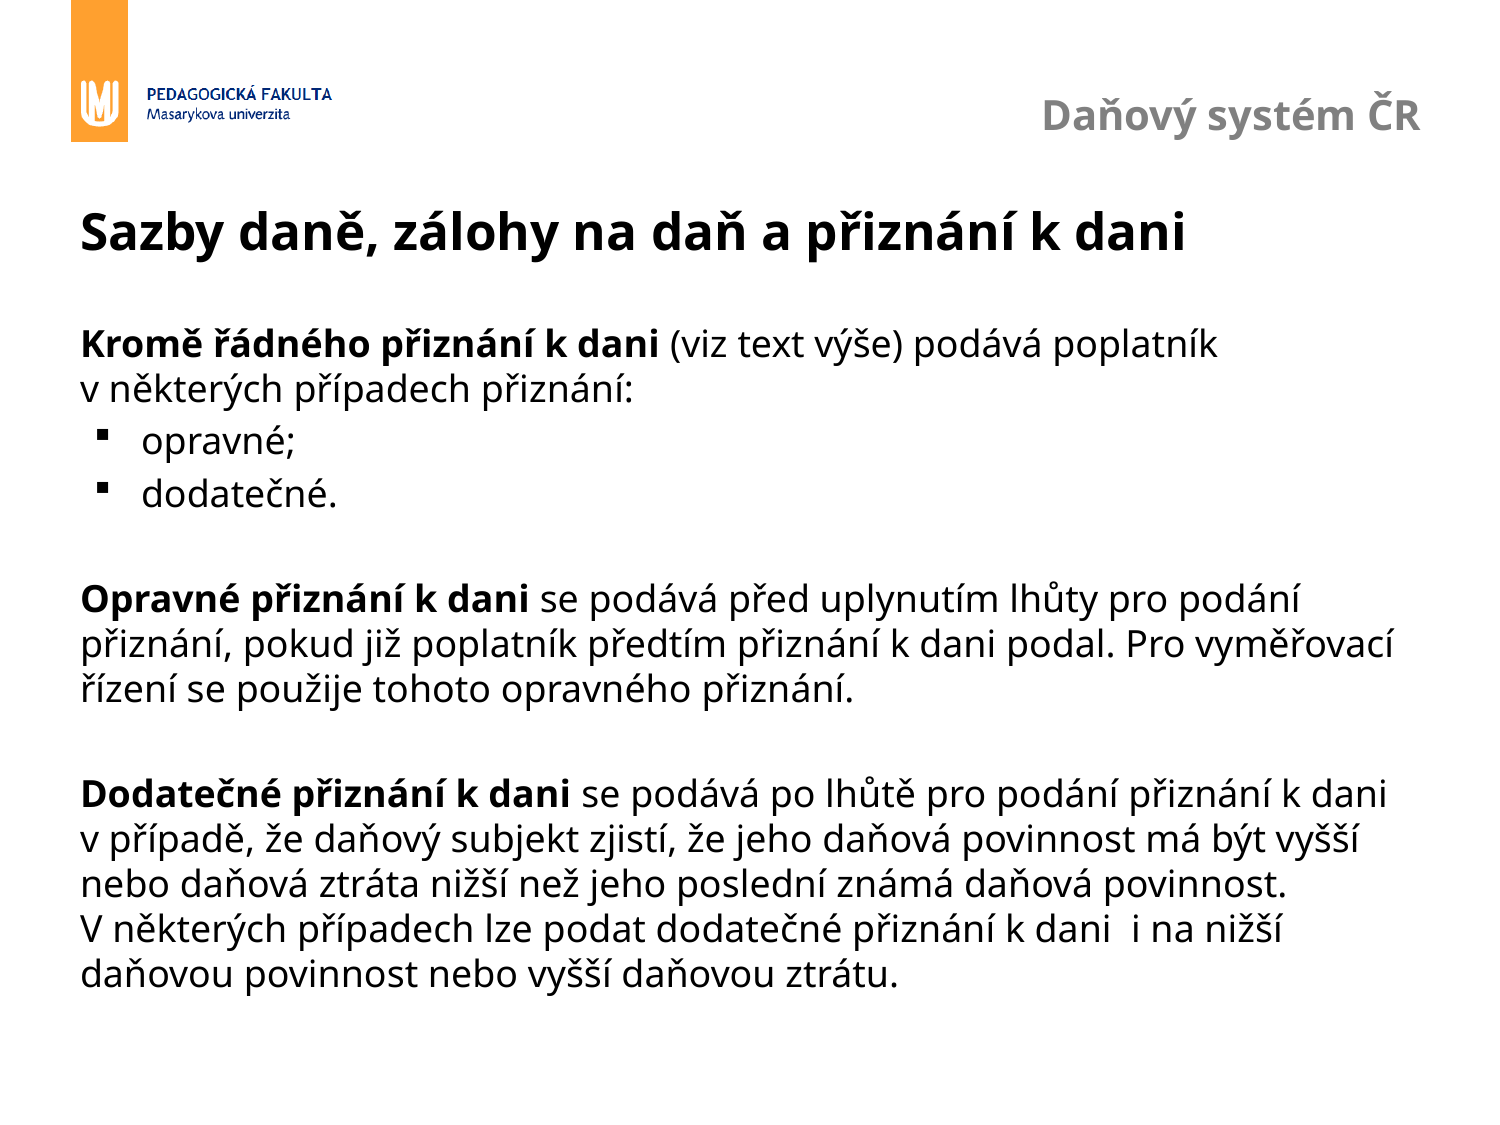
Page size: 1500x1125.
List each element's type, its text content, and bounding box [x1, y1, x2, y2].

text_box Daňový systém ČR [491, 30, 1437, 149]
text_box Sazby daně, zálohy na daň a přiznání k dani [64, 171, 1436, 290]
text_box Kromě řádného přiznání k dani (viz text výše) podává poplatník v některých případech přiznání: opravné; dodatečné. Opravné přiznání k dani se podává před uplynutím lhůty pro podání přiznání, pokud již poplatník předtím přiznání k dani podal. Pro vyměřovací řízení se použije tohoto opravného přiznání. Dodatečné přiznání k dani se podává po lhůtě pro podání přiznání k dani v případě, že daňový subjekt zjistí, že jeho daňová povinnost má být vyšší nebo daňová ztráta nižší než jeho poslední známá daňová povinnost. V některých případech lze podat dodatečné přiznání k dani i na nižší daňovou povinnost nebo vyšší daňovou ztrátu. [64, 312, 1436, 1125]
picture [0, 0, 381, 148]
